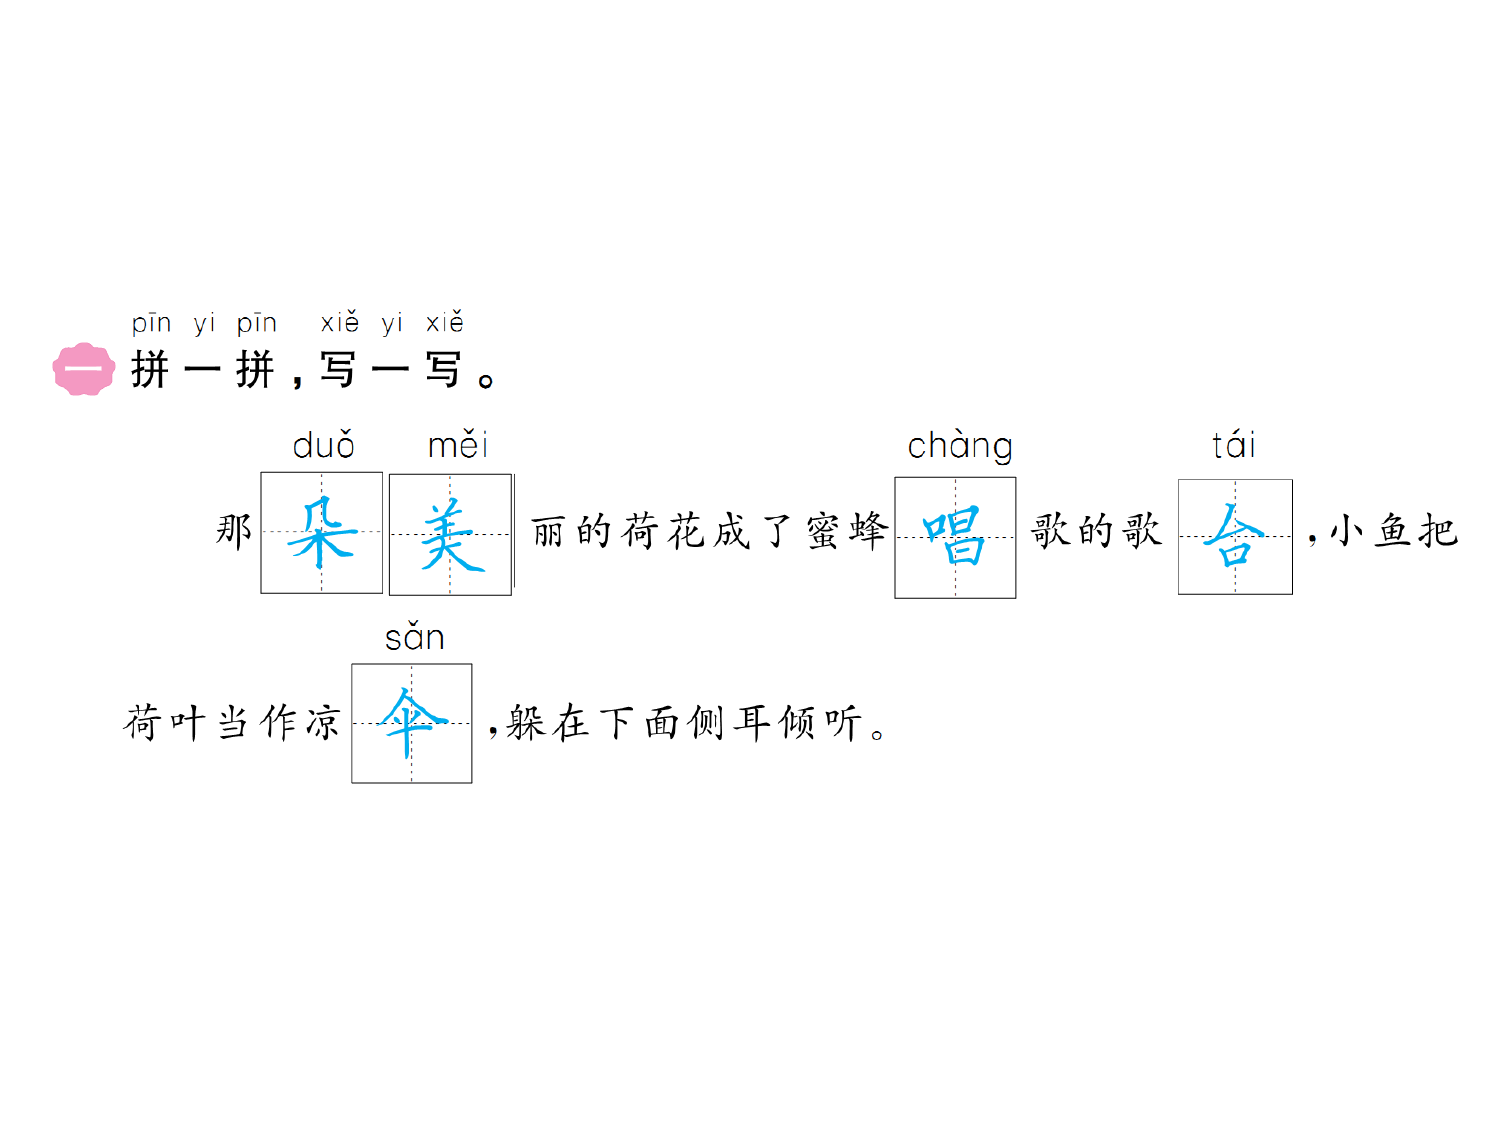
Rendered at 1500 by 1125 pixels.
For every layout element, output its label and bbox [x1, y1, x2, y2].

picture [41, 302, 1459, 792]
